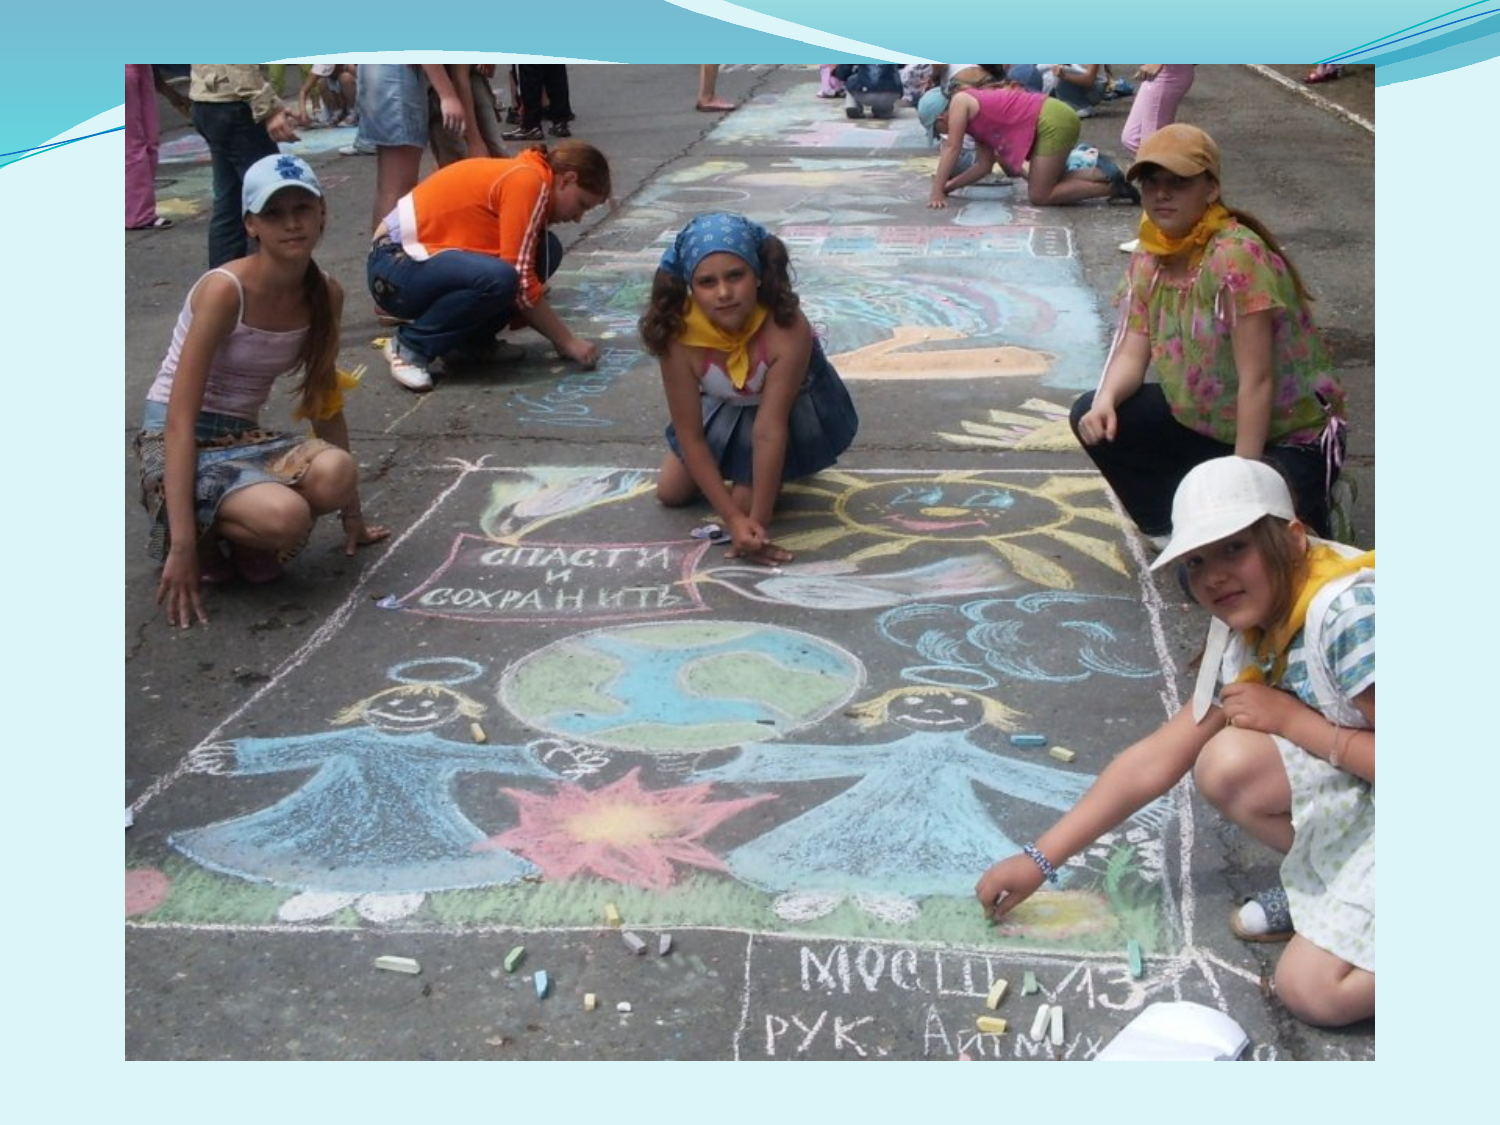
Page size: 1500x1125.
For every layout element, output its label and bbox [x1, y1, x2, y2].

picture [124, 63, 1376, 1062]
